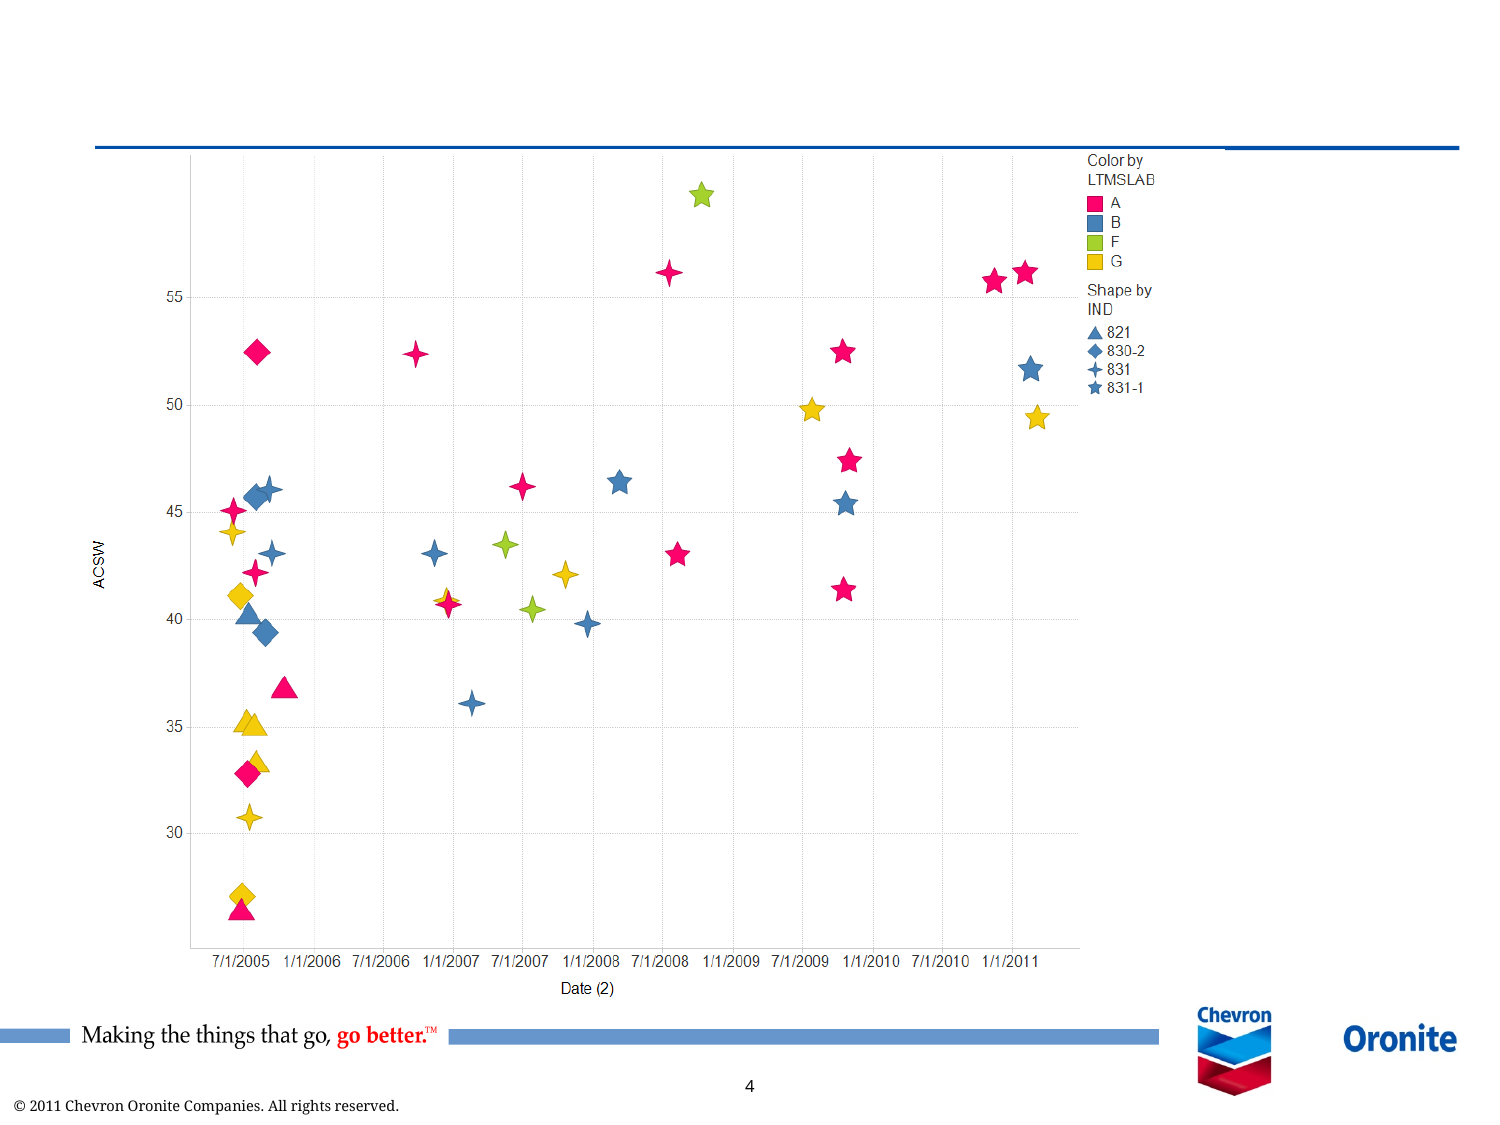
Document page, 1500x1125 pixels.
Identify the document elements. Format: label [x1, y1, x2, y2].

picture [87, 149, 1226, 1001]
picture [82, 1024, 437, 1049]
picture [1196, 1005, 1460, 1097]
